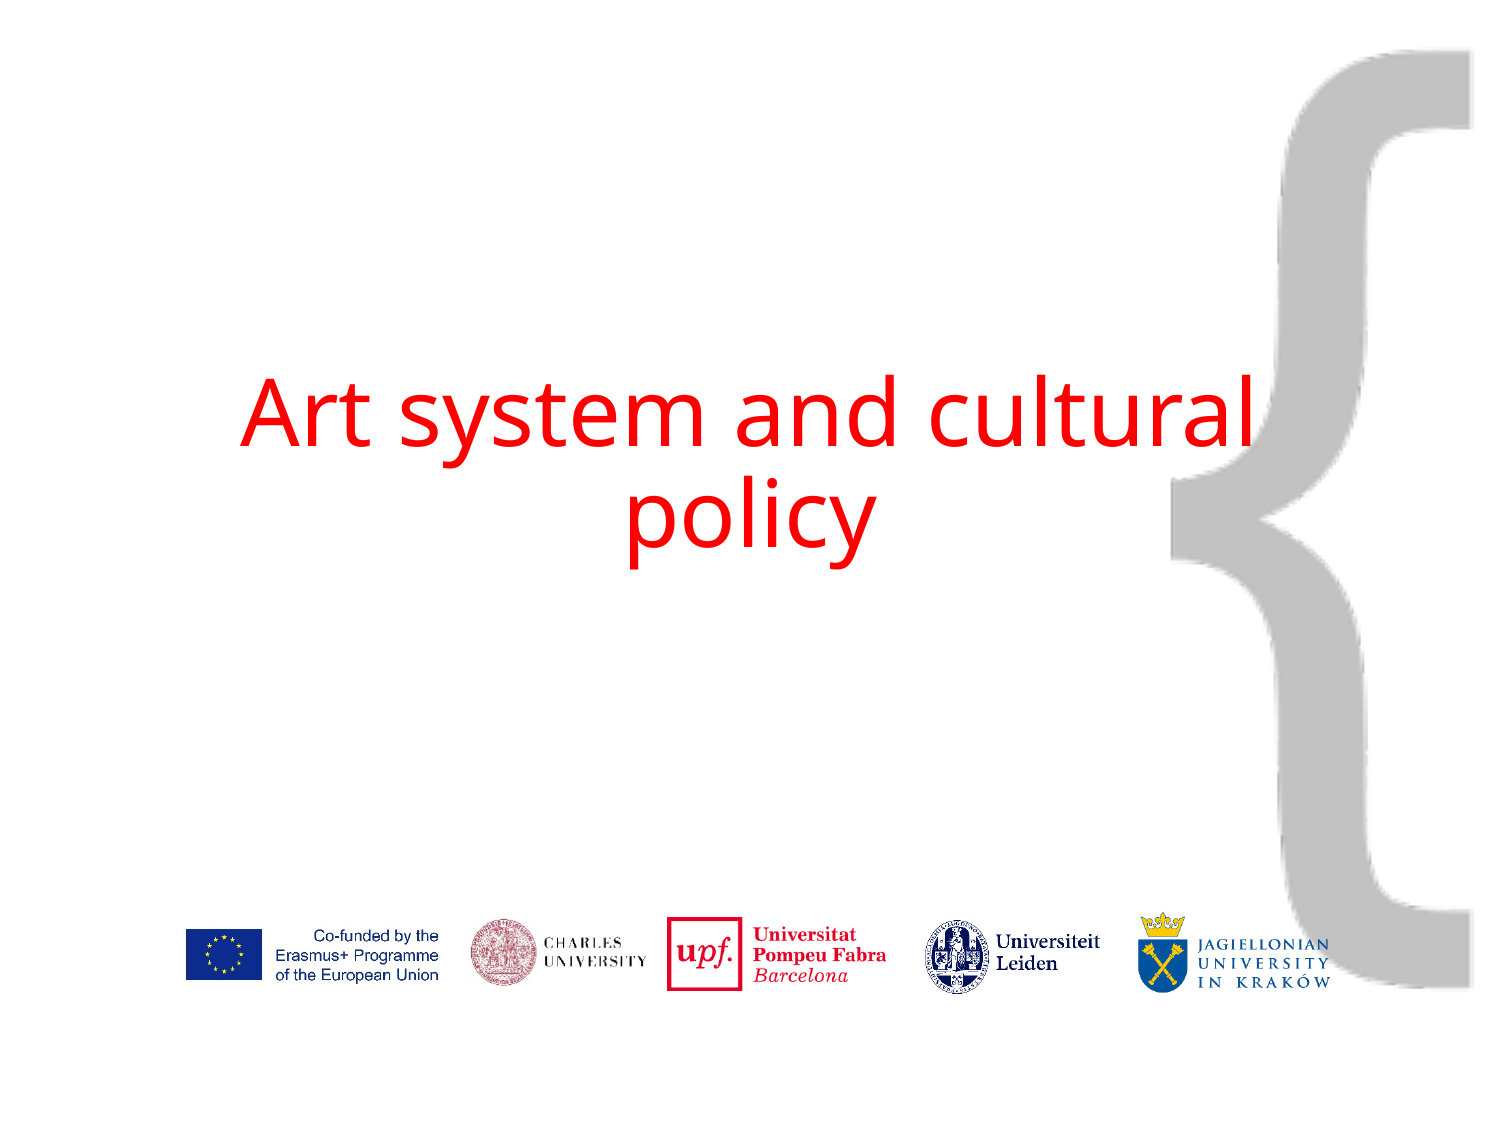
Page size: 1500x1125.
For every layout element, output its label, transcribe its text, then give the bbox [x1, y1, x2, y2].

picture [667, 917, 886, 991]
picture [170, 914, 451, 995]
title Art system and cultural policy [187, 184, 1313, 576]
picture [466, 914, 653, 990]
picture [900, 0, 1500, 1035]
